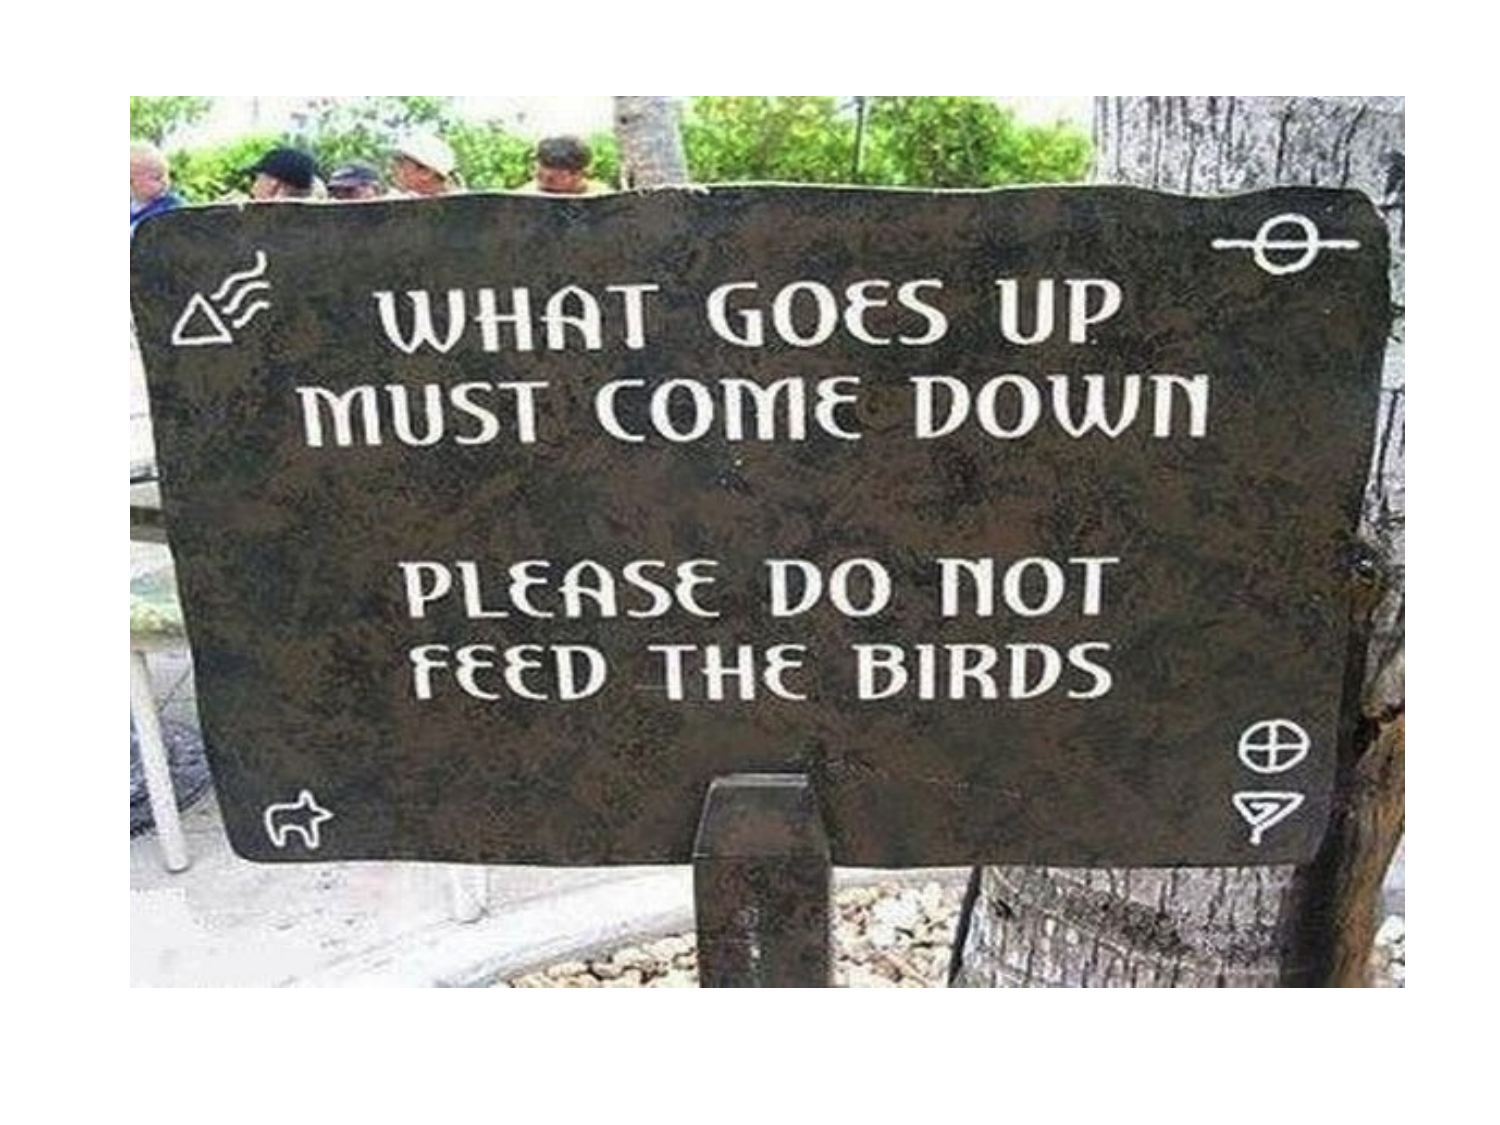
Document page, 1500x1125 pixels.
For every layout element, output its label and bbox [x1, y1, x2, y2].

list [130, 96, 1406, 989]
